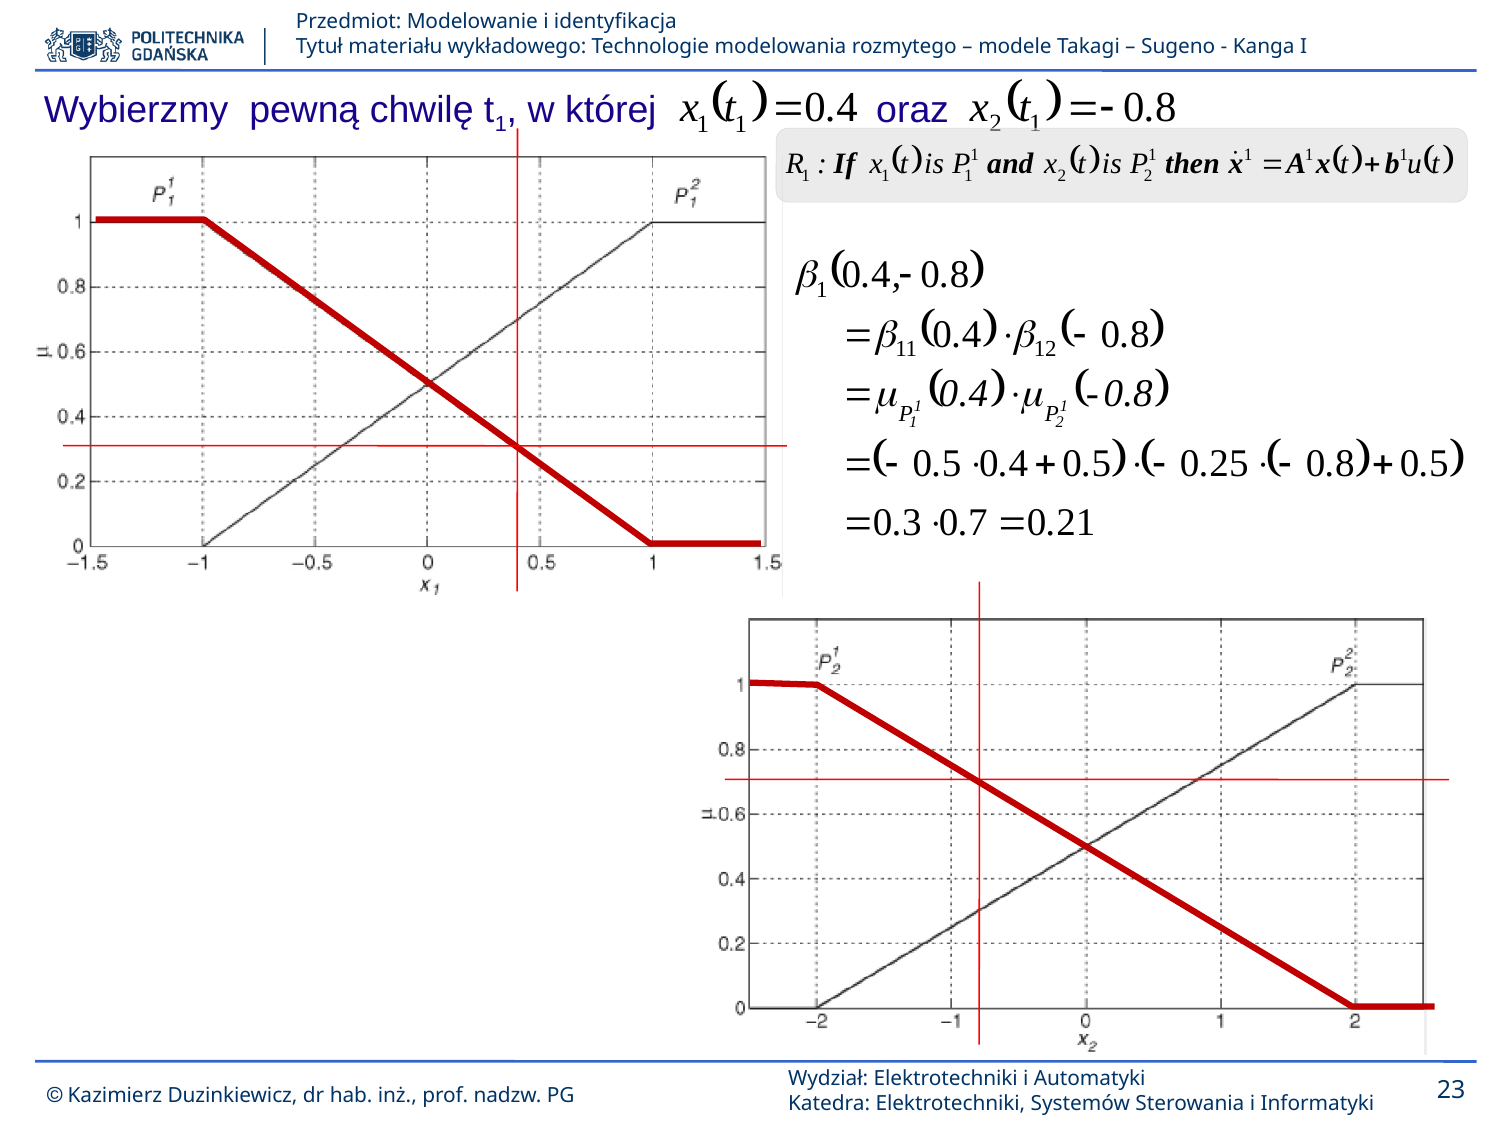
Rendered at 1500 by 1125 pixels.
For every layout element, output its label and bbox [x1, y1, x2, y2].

text_box [29, 127, 1468, 1055]
text_box [28, 77, 1444, 128]
